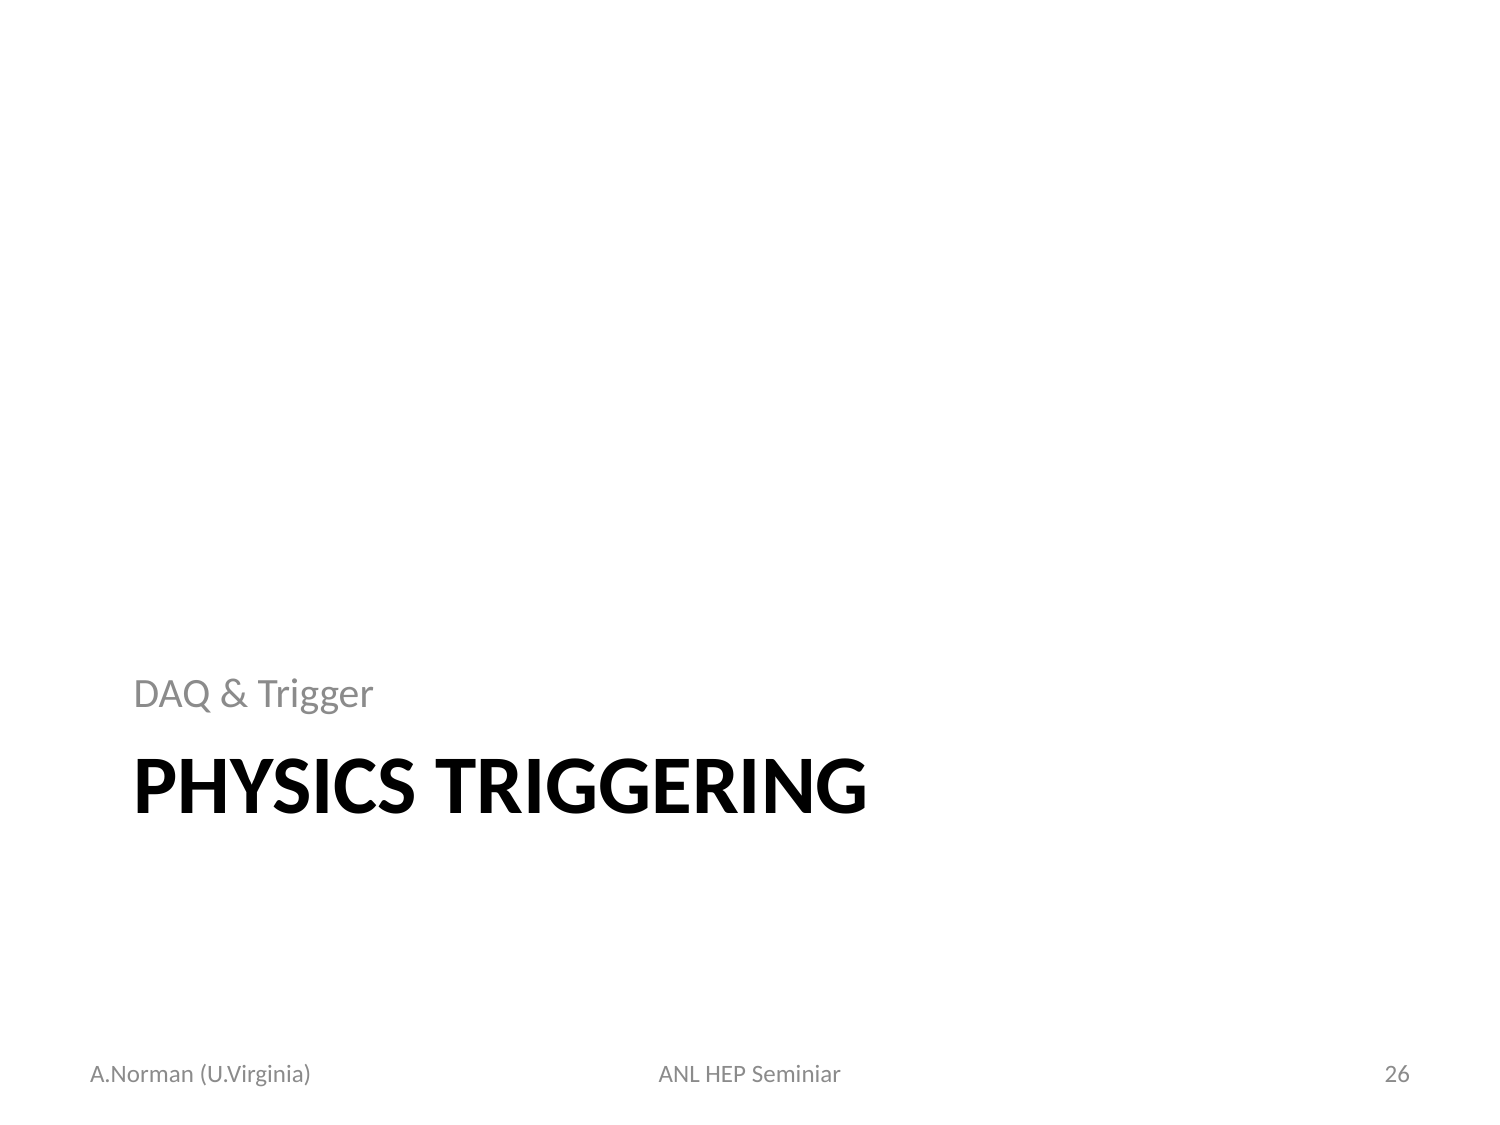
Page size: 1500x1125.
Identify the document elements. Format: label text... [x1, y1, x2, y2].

list DAQ & Trigger [118, 476, 1394, 723]
slide_number A.Norman (U.Virginia) [75, 1042, 425, 1103]
title Physics Triggering [118, 723, 1394, 947]
footer ANL HEP Seminiar [512, 1042, 988, 1103]
slide_number 26 [1074, 1042, 1425, 1103]
